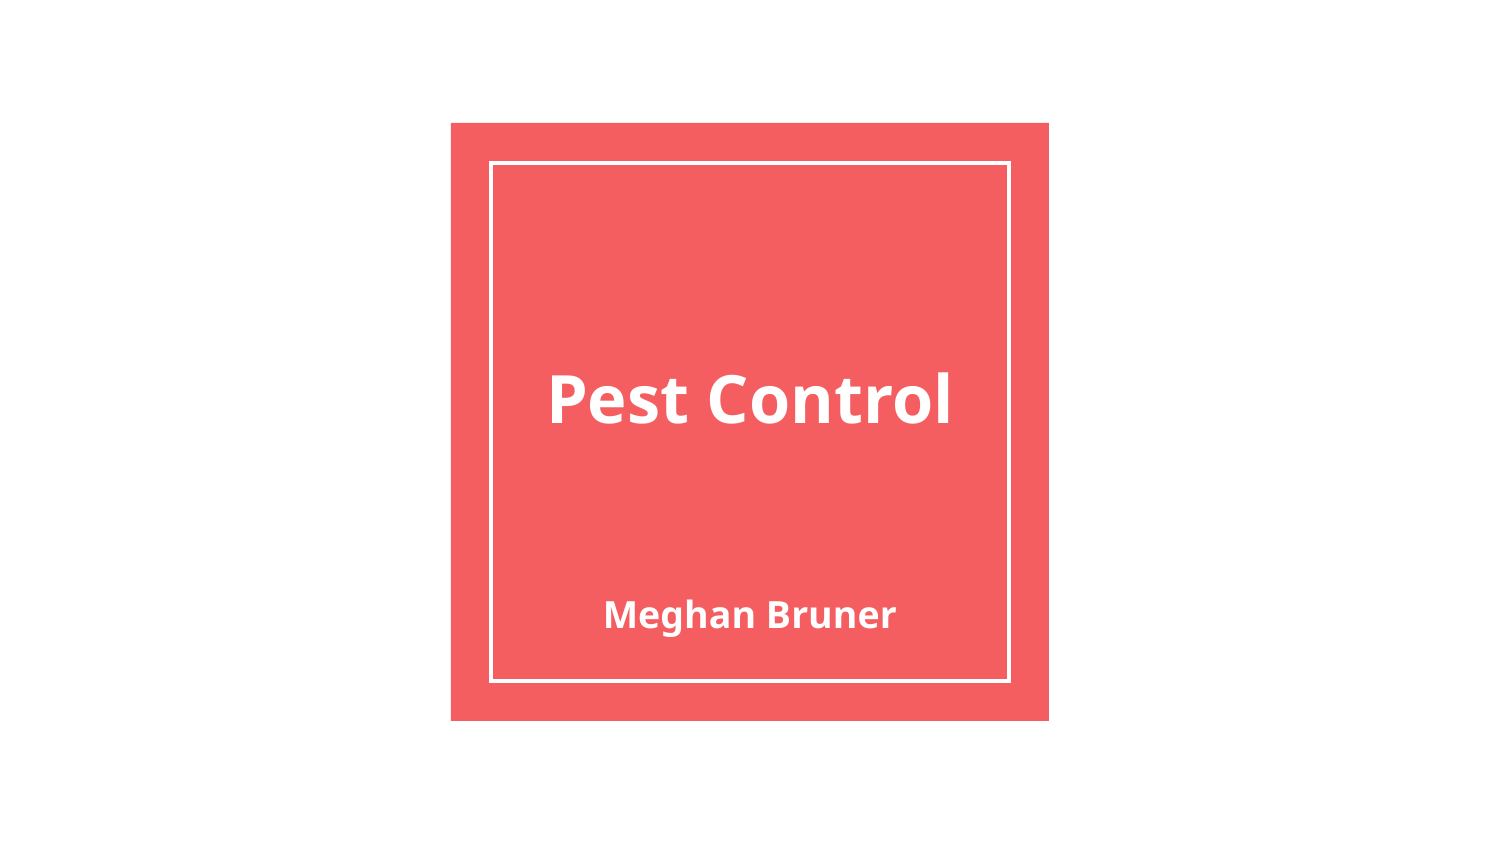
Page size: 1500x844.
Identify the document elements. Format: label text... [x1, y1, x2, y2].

title Pest Control [507, 266, 993, 527]
subtitle Meghan Bruner [507, 535, 993, 651]
